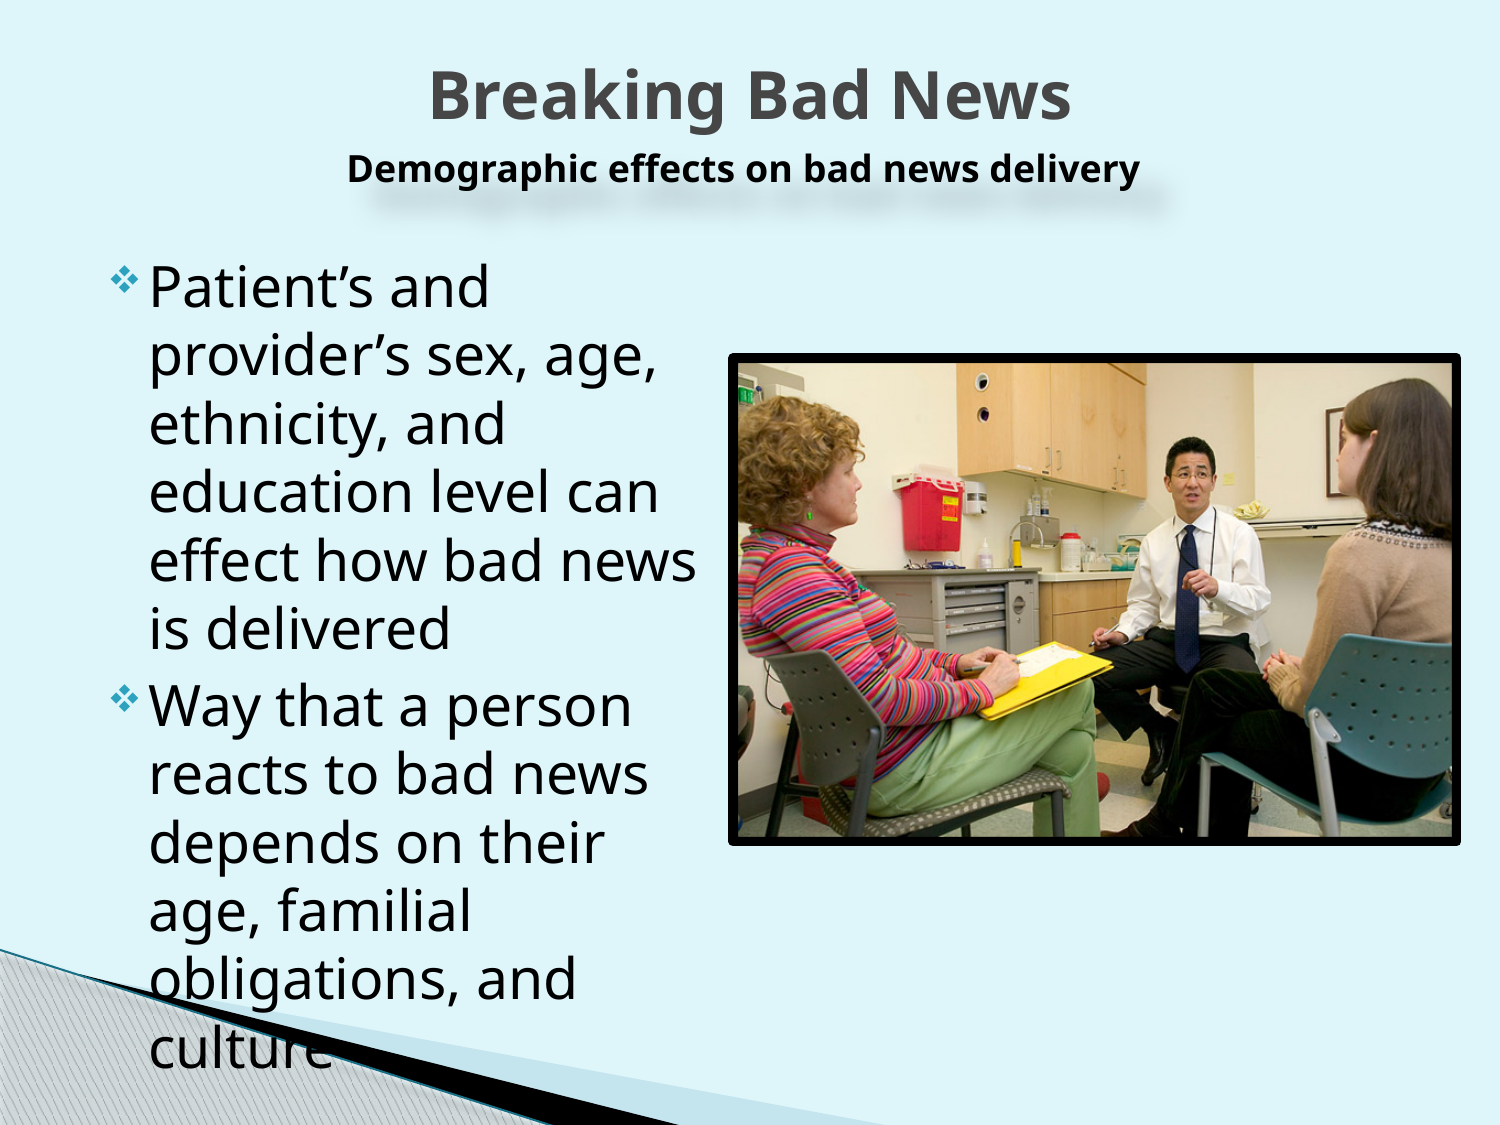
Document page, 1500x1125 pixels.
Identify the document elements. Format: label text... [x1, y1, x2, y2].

picture [737, 362, 1453, 838]
text_box Demographic effects on bad news delivery [324, 137, 1163, 243]
list Patient’s and provider’s sex, age, ethnicity, and education level can effect how bad news is delivered Way that a person reacts to bad news depends on their age, familial obligations, and culture [75, 243, 738, 1088]
title Breaking Bad News [75, 45, 1425, 233]
